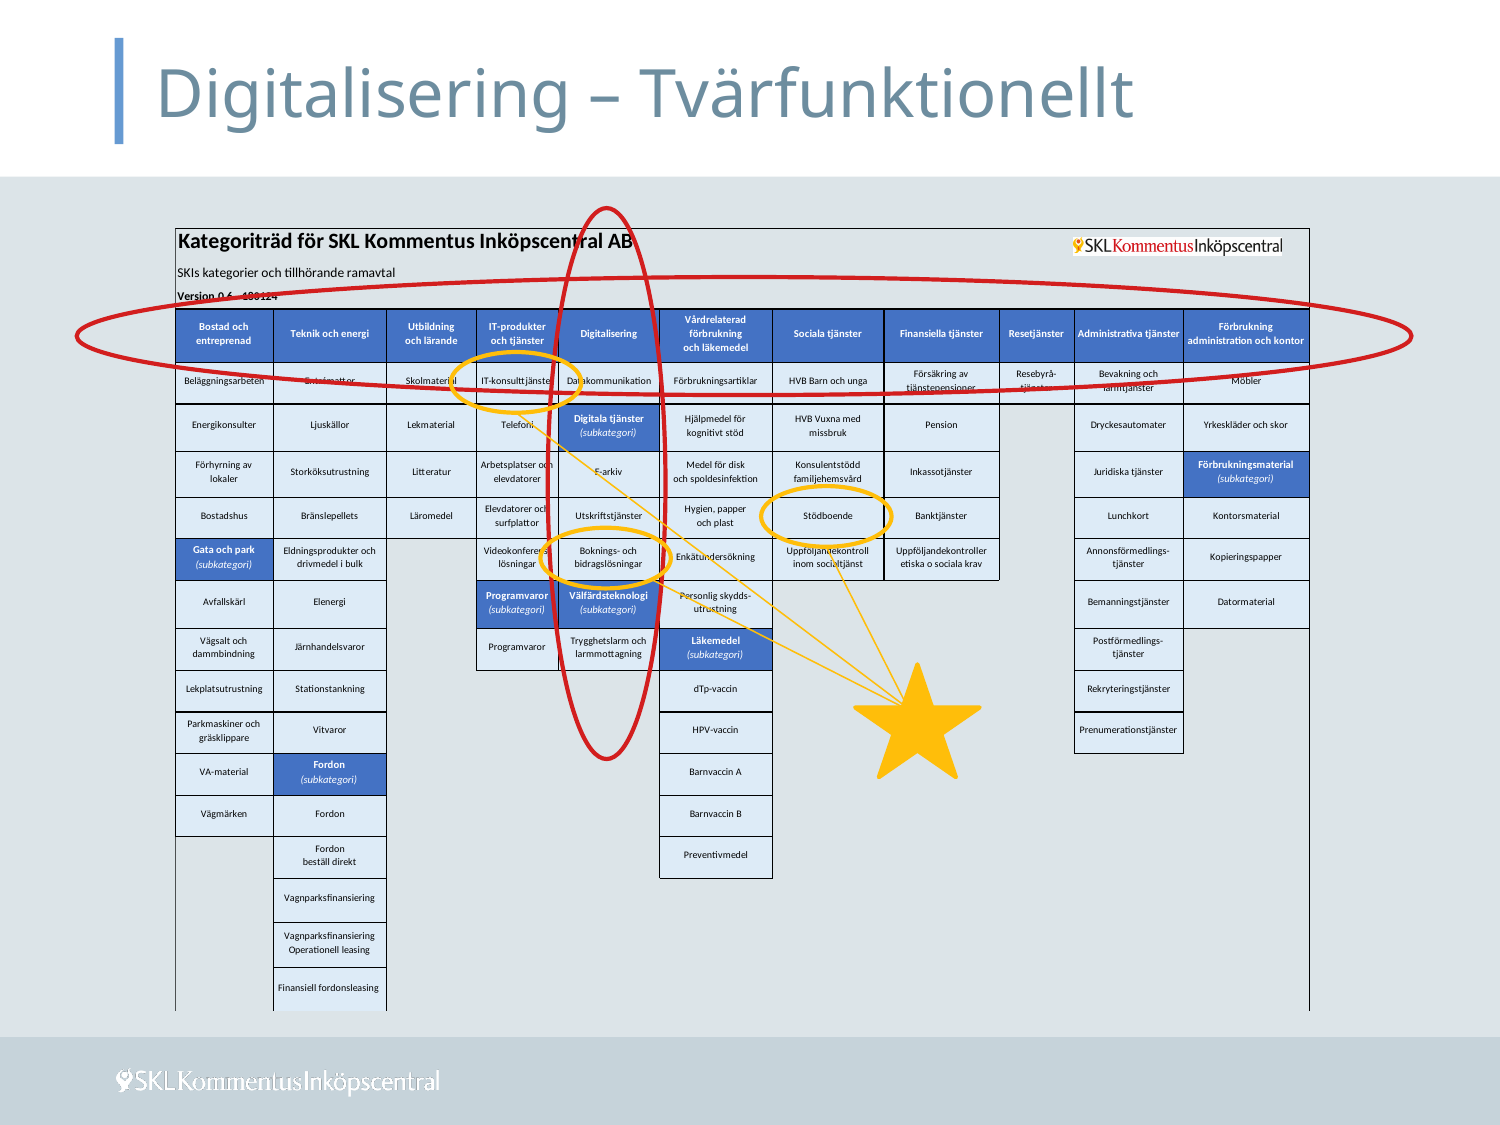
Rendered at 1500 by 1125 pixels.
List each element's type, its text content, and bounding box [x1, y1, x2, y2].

text_box [1361, 311, 1414, 361]
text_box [515, 412, 909, 709]
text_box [651, 579, 821, 712]
text_box [583, 205, 630, 226]
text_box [825, 546, 909, 709]
title Digitalisering – Tvärfunktionellt [117, 27, 1385, 154]
picture [174, 227, 1357, 1012]
picture [116, 1068, 439, 1097]
text_box [74, 304, 169, 369]
